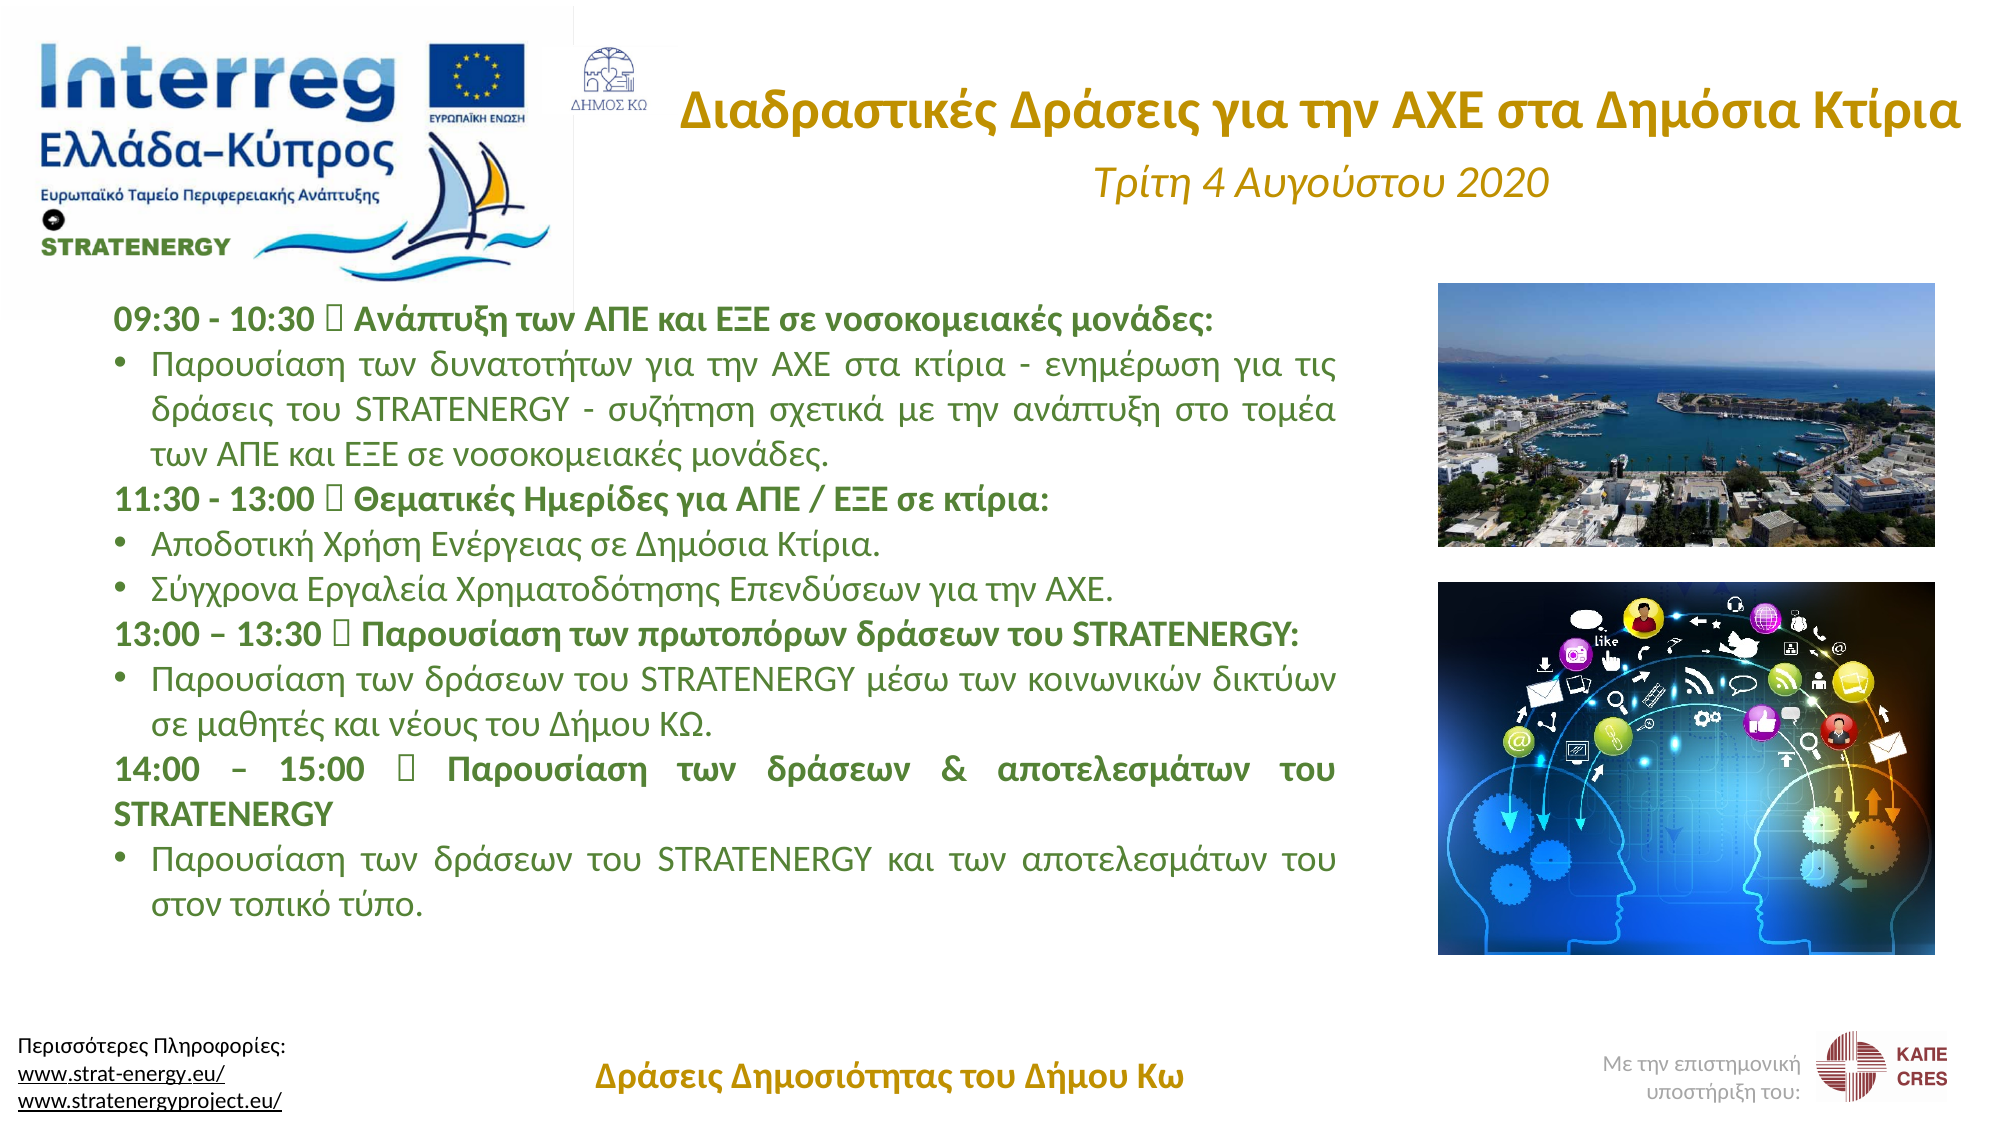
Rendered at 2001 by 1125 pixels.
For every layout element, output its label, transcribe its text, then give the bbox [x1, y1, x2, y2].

text_box Περισσότερες Πληροφορίες: www.strat-energy.eu/ www.stratenergyproject.eu/ [3, 1023, 569, 1121]
picture [1816, 1031, 1947, 1102]
picture [1438, 283, 1935, 547]
picture [1, 6, 678, 320]
text_box Διαδραστικές Δράσεις για την ΑΧΕ στα Δημόσια Κτίρια Τρίτη 4 Αυγούστου 2020 [678, 51, 1999, 146]
list 09:30 - 10:30  Ανάπτυξη των ΑΠΕ και ΕΞΕ σε νοσοκομειακές μονάδες: Παρουσίαση των δυνατοτήτων για την ΑΧΕ στα κτίρια - ενημέρωση για τις δράσεις του STRATENERGY - συζήτηση σχετικά με την ανάπτυξη στο τομέα των ΑΠΕ και ΕΞΕ σε νοσοκομειακές μονάδες. 11:30 - 13:00  Θεματικές Ημερίδες για ΑΠΕ / ΕΞΕ σε κτίρια: Αποδοτική Χρήση Ενέργειας σε Δημόσια Κτίρια. Σύγχρονα Εργαλεία Χρηματοδότησης Επενδύσεων για την ΑΧΕ. 13:00 – 13:30  Παρουσίαση των πρωτοπόρων δράσεων του STRATENERGY: Παρουσίαση των δράσεων του STRATENERGY μέσω των κοινωνικών δικτύων σε μαθητές και νέους του Δήμου ΚΩ. 14:00 – 15:00  Παρουσίαση των δράσεων & αποτελεσμάτων του STRATENERGY Παρουσίαση των δράσεων του STRATENERGY και των αποτελεσμάτων του στον τοπικό τύπο. [98, 286, 1353, 1005]
picture [1438, 582, 1935, 955]
title Δράσεις Δημοσιότητας του Δήμου Κω [315, 1031, 1466, 1122]
text_box Με την επιστημονική υποστήριξη του: [1535, 1041, 1817, 1112]
